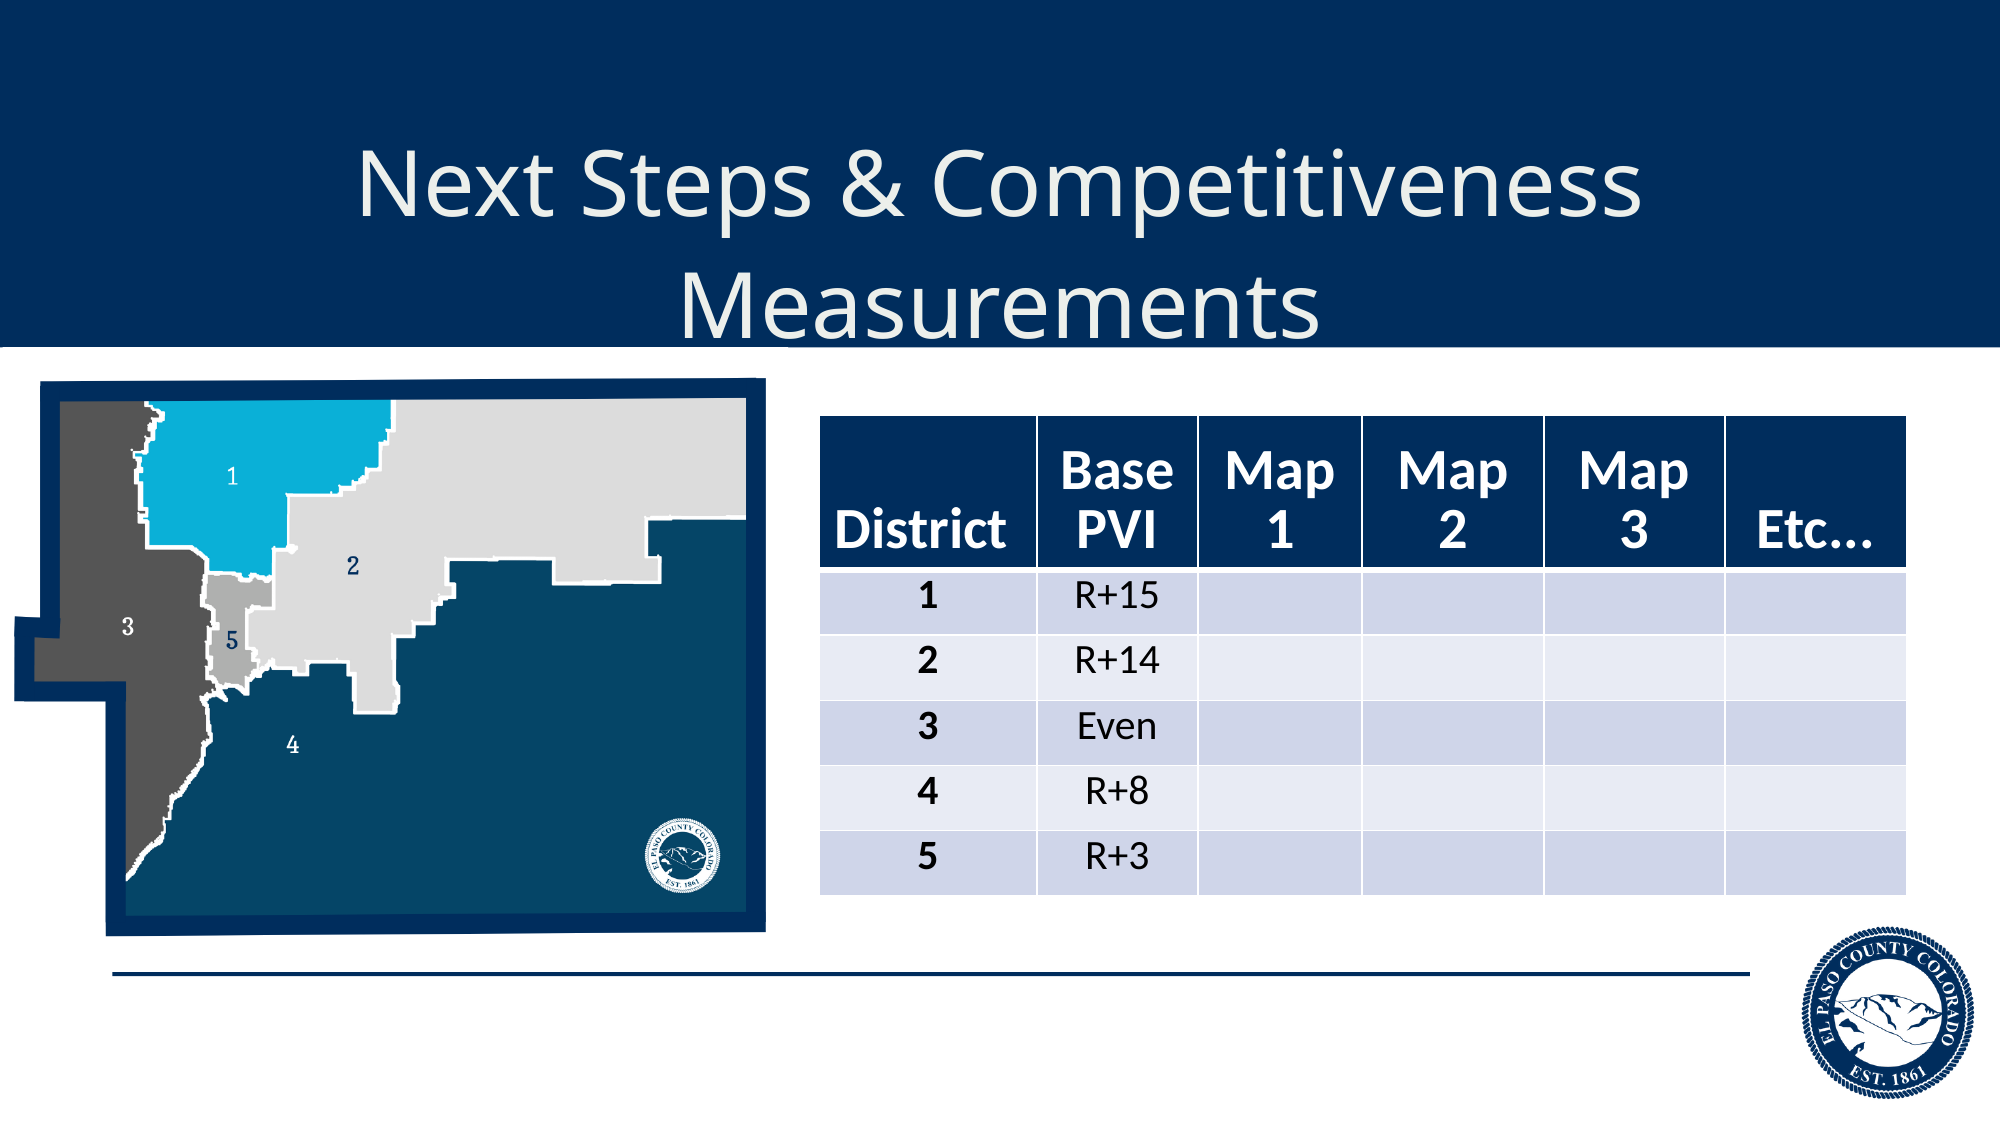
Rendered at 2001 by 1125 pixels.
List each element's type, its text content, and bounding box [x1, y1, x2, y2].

table_cell [1726, 701, 1906, 765]
table_cell [1726, 636, 1906, 700]
table_cell 5 [820, 831, 1036, 895]
table_cell 1 [820, 573, 1036, 634]
table_header Map 3 [1545, 416, 1724, 567]
table_cell [1363, 831, 1543, 895]
table_cell [1363, 701, 1543, 765]
table_cell [1199, 701, 1361, 765]
text_box [0, 0, 2000, 348]
table_cell R+8 [1038, 766, 1197, 830]
picture [1795, 920, 1980, 1105]
picture [2, 347, 789, 957]
text_box Next Steps & Competitiveness Measurements [47, 112, 1952, 358]
table_cell [1199, 766, 1361, 830]
table_cell [1199, 636, 1361, 700]
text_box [112, 972, 1750, 1053]
table_cell [1545, 701, 1724, 765]
table_cell [1363, 573, 1543, 634]
table_header Base PVI [1038, 416, 1197, 567]
table_cell [1199, 573, 1361, 634]
table_cell 3 [820, 701, 1036, 765]
table_cell [1363, 636, 1543, 700]
table_cell [1726, 766, 1906, 830]
table_header Map 2 [1363, 416, 1543, 567]
table_cell [1363, 766, 1543, 830]
table_cell [1199, 831, 1361, 895]
table_header District [820, 416, 1036, 567]
table_header Etc... [1726, 416, 1906, 567]
table_cell R+15 [1038, 573, 1197, 634]
table_cell [1545, 766, 1724, 830]
table_cell R+14 [1038, 636, 1197, 700]
table_cell [1545, 573, 1724, 634]
table_cell R+3 [1038, 831, 1197, 895]
table_cell [1545, 831, 1724, 895]
table_cell [1545, 636, 1724, 700]
table_cell Even [1038, 701, 1197, 765]
table_cell 4 [820, 766, 1036, 830]
table_cell [1726, 831, 1906, 895]
table_cell 2 [820, 636, 1036, 700]
table_header Map 1 [1199, 416, 1361, 567]
table_cell [1726, 573, 1906, 634]
